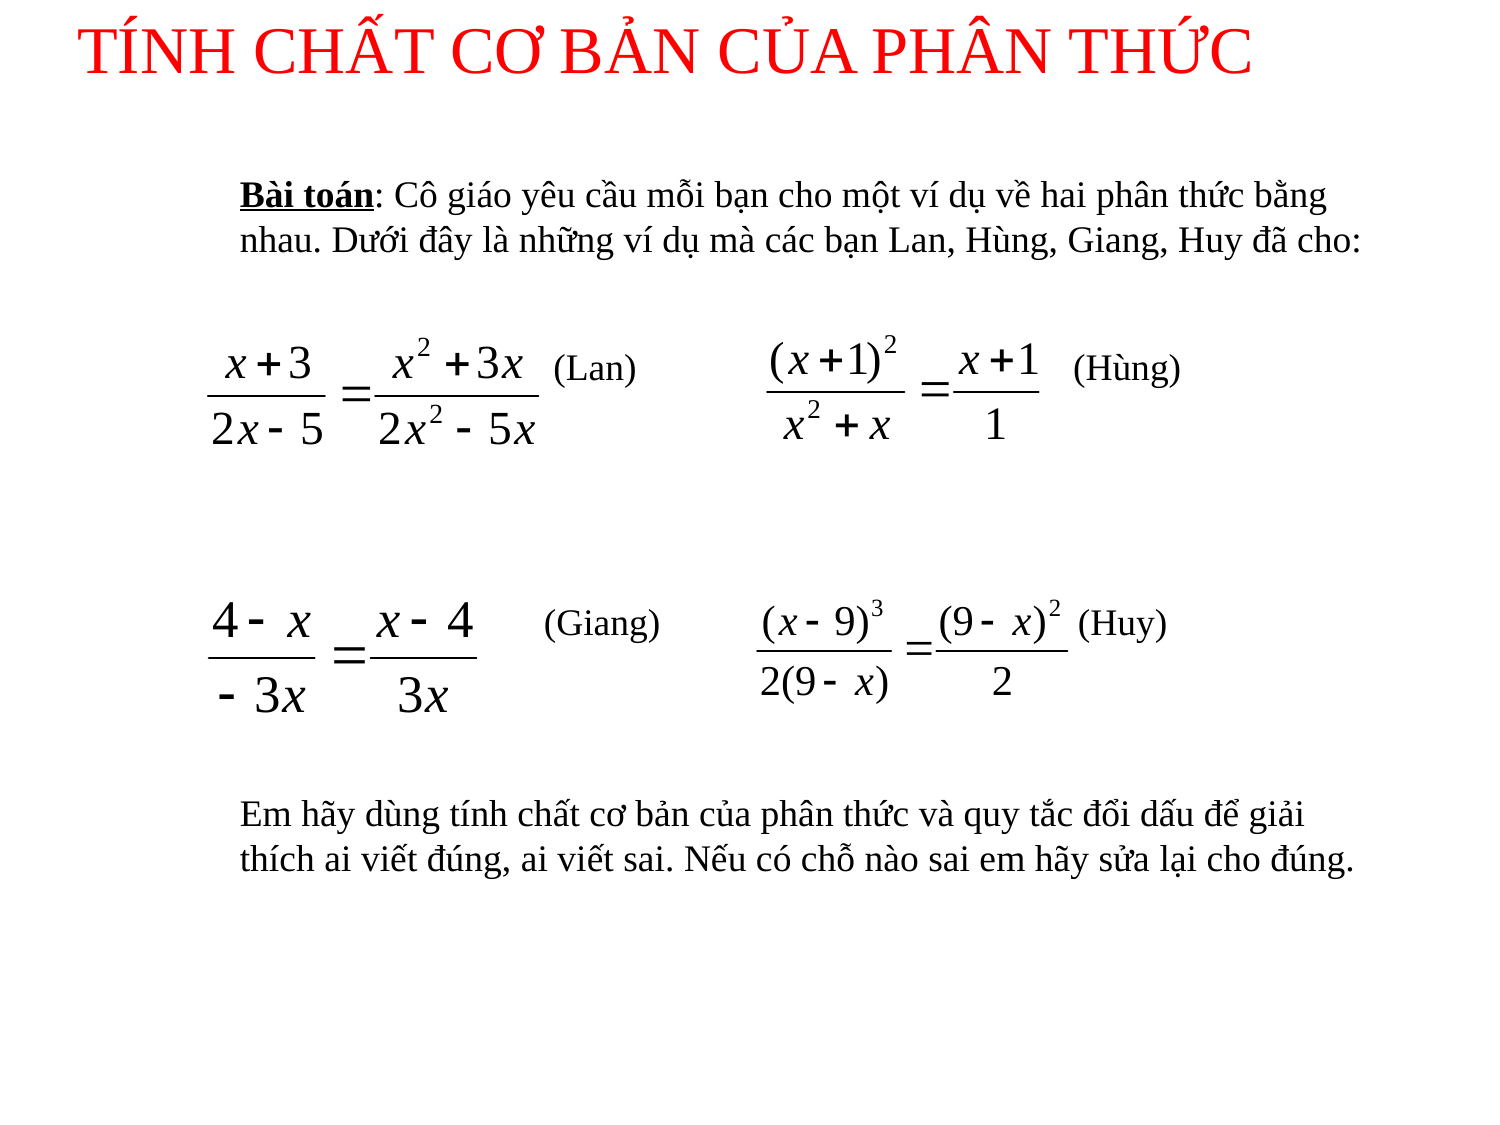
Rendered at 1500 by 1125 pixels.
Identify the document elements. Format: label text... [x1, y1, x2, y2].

text_box Bài toán: Cô giáo yêu cầu mỗi bạn cho một ví dụ về hai phân thức bằng nhau. Dưới đây là những ví dụ mà các bạn Lan, Hùng, Giang, Huy đã cho: (Lan) (Hùng) (Giang) (Huy) Em hãy dùng tính chất cơ bản của phân thức và quy tắc đổi dấu để giải thích ai viết đúng, ai viết sai. Nếu có chỗ nào sai em hãy sửa lại cho đúng. [225, 162, 1400, 950]
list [759, 321, 1051, 451]
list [199, 587, 487, 725]
text_box TÍNH CHẤT CƠ BẢN CỦA PHÂN THỨC [62, 0, 1438, 95]
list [199, 324, 549, 456]
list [749, 587, 1076, 712]
